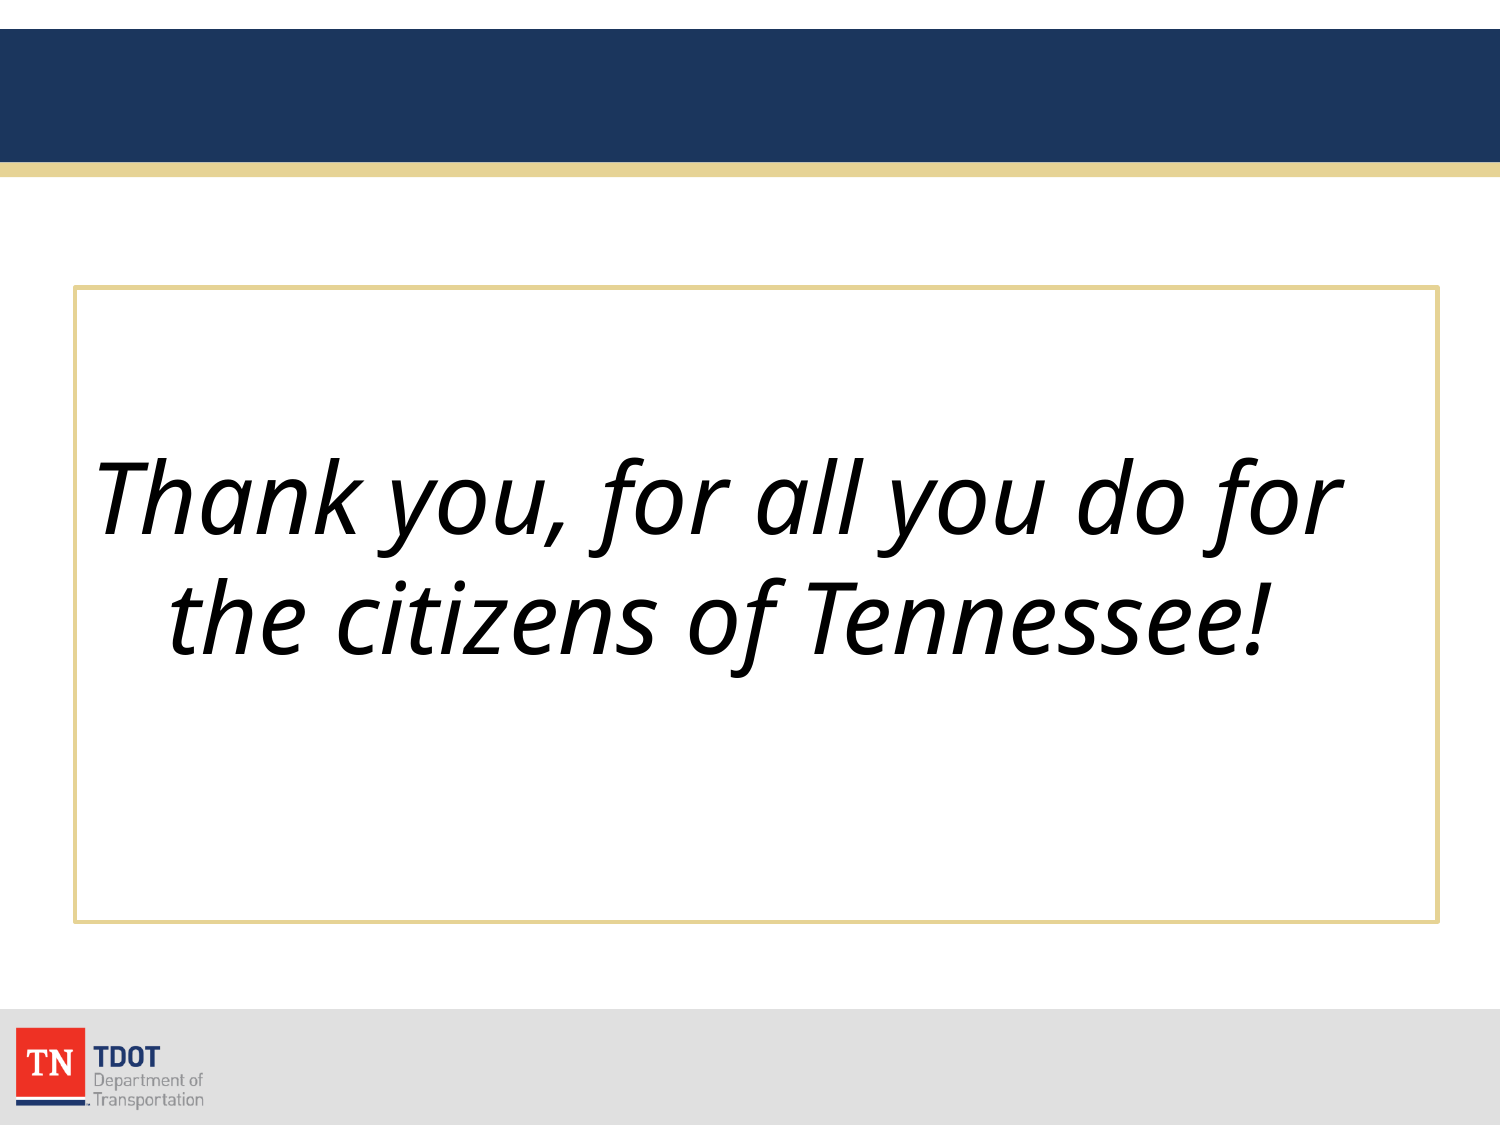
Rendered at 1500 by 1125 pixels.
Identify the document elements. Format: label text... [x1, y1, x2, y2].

list Thank you, for all you do for the citizens of Tennessee! [73, 285, 1440, 924]
picture [6, 1009, 216, 1125]
